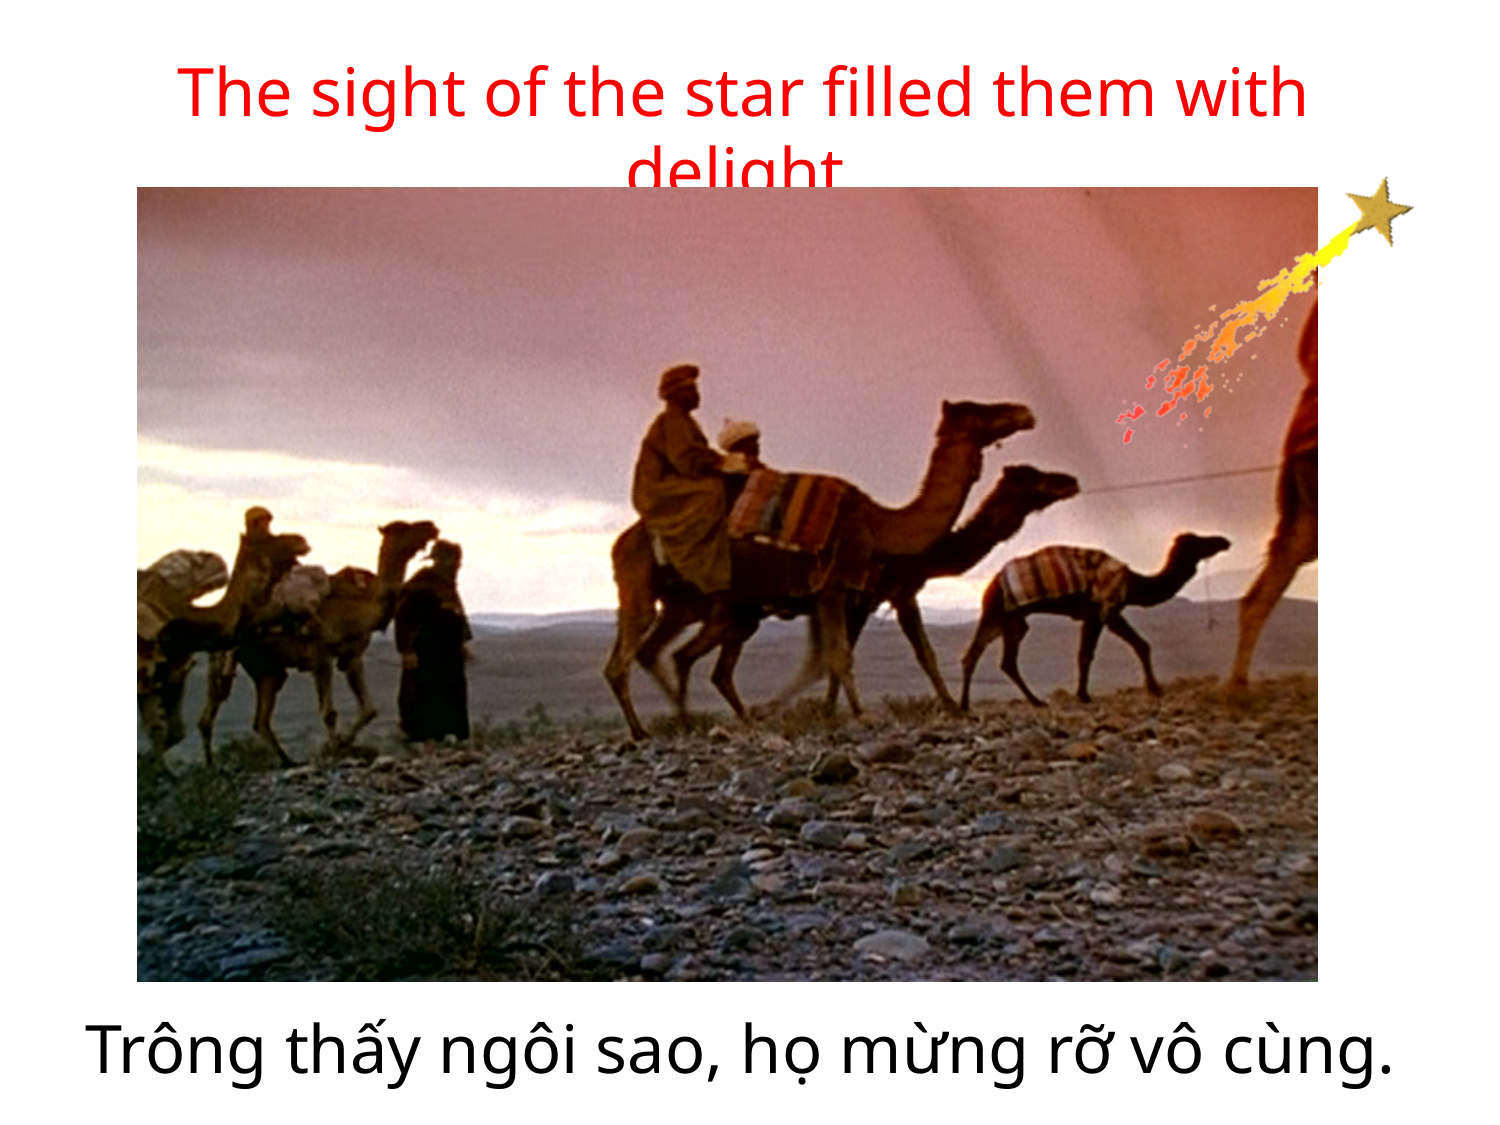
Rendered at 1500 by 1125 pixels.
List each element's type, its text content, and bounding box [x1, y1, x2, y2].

text_box Trông thấy ngôi sao, họ mừng rỡ vô cùng. [70, 999, 1430, 1095]
text_box The sight of the star filled them with delight, [42, 42, 1447, 218]
picture [137, 140, 1500, 982]
